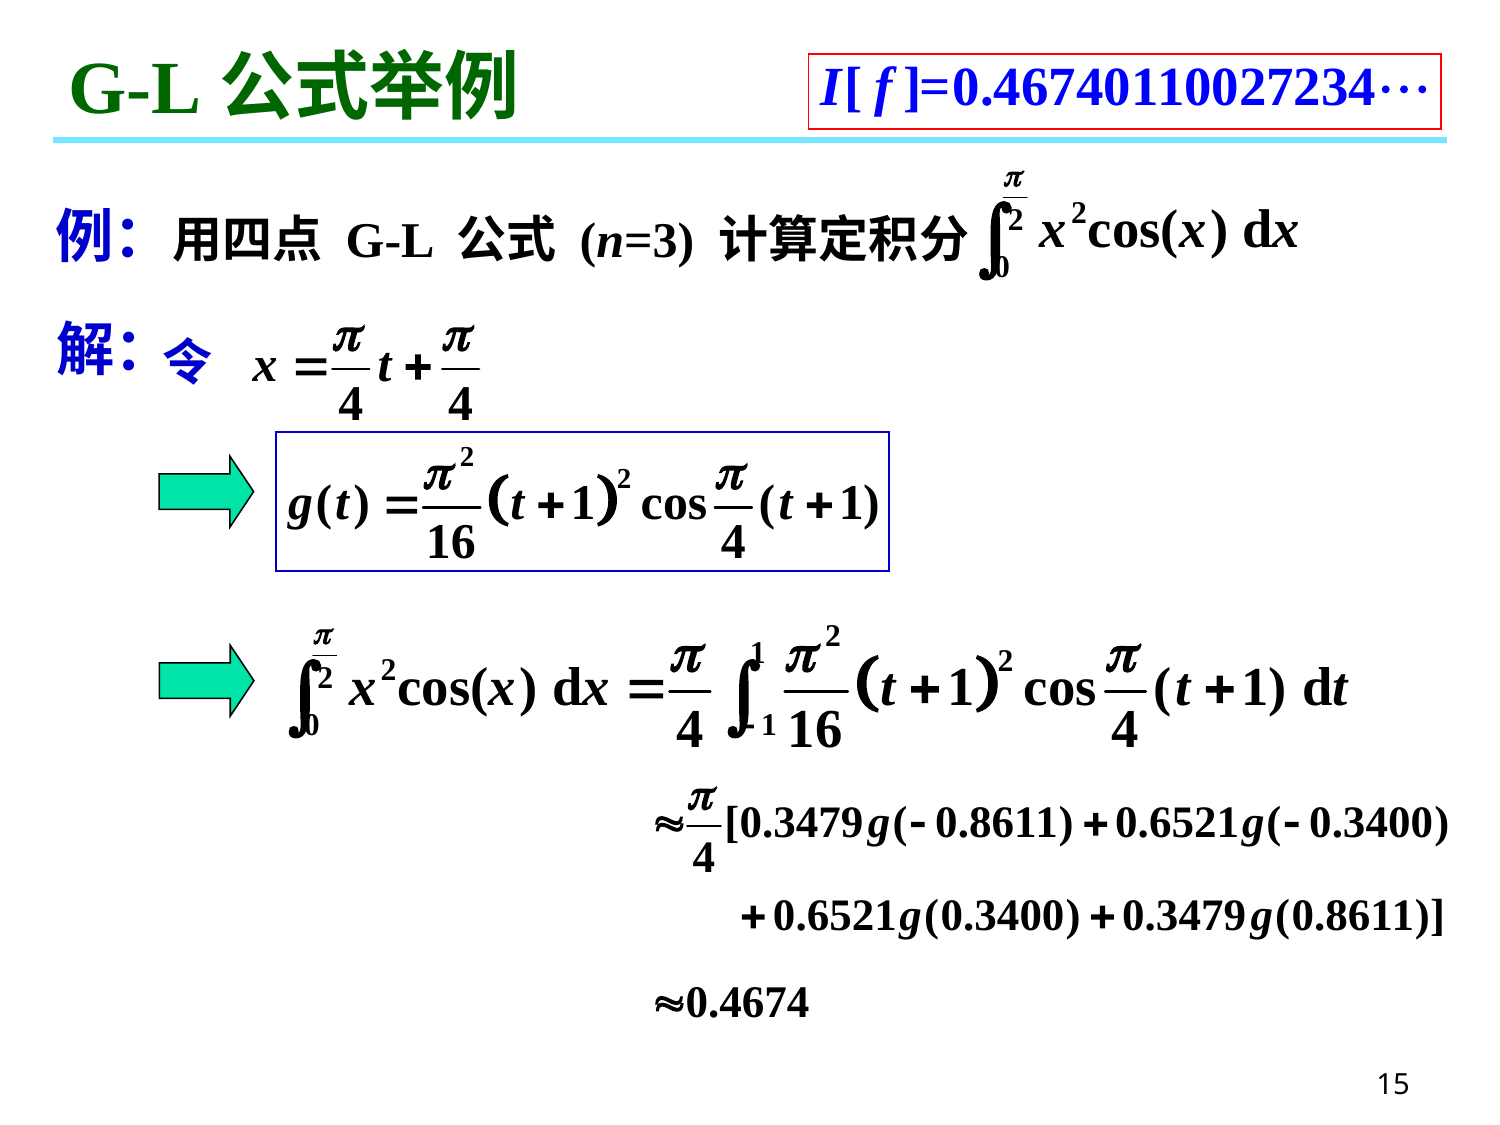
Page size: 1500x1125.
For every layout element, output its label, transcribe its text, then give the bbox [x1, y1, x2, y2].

text_box 例：用四点 G-L 公式 (n=3) 计算定积分 [41, 184, 962, 277]
slide_number 15 [1112, 1037, 1425, 1113]
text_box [41, 302, 888, 570]
title G-L公式举例 [53, 0, 929, 137]
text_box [159, 609, 1459, 1029]
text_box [962, 151, 1310, 289]
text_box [809, 54, 1441, 129]
